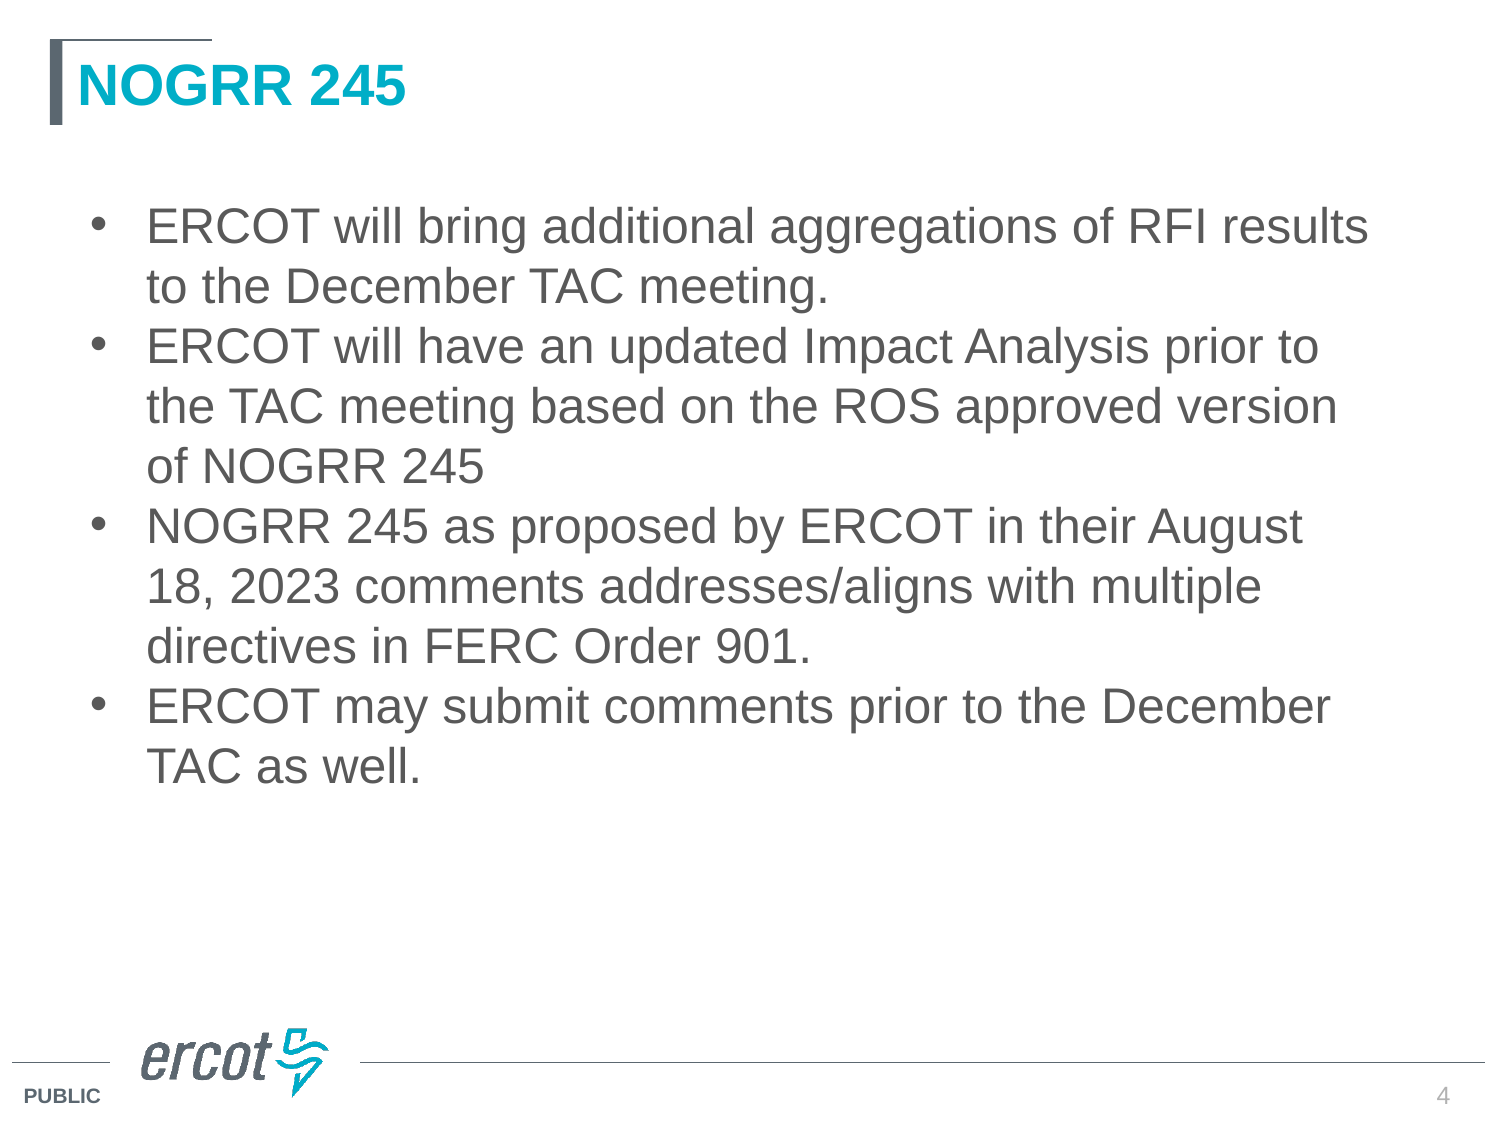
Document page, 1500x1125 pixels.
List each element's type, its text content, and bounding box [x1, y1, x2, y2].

picture [137, 1024, 332, 1100]
slide_number 4 [1400, 1076, 1488, 1113]
title NOGRR 245 [62, 39, 1450, 125]
text_box ERCOT will bring additional aggregations of RFI results to the December TAC meeting. ERCOT will have an updated Impact Analysis prior to the TAC meeting based on the ROS approved version of NOGRR 245 NOGRR 245 as proposed by ERCOT in their August 18, 2023 comments addresses/aligns with multiple directives in FERC Order 901. ERCOT may submit comments prior to the December TAC as well. [75, 186, 1400, 801]
